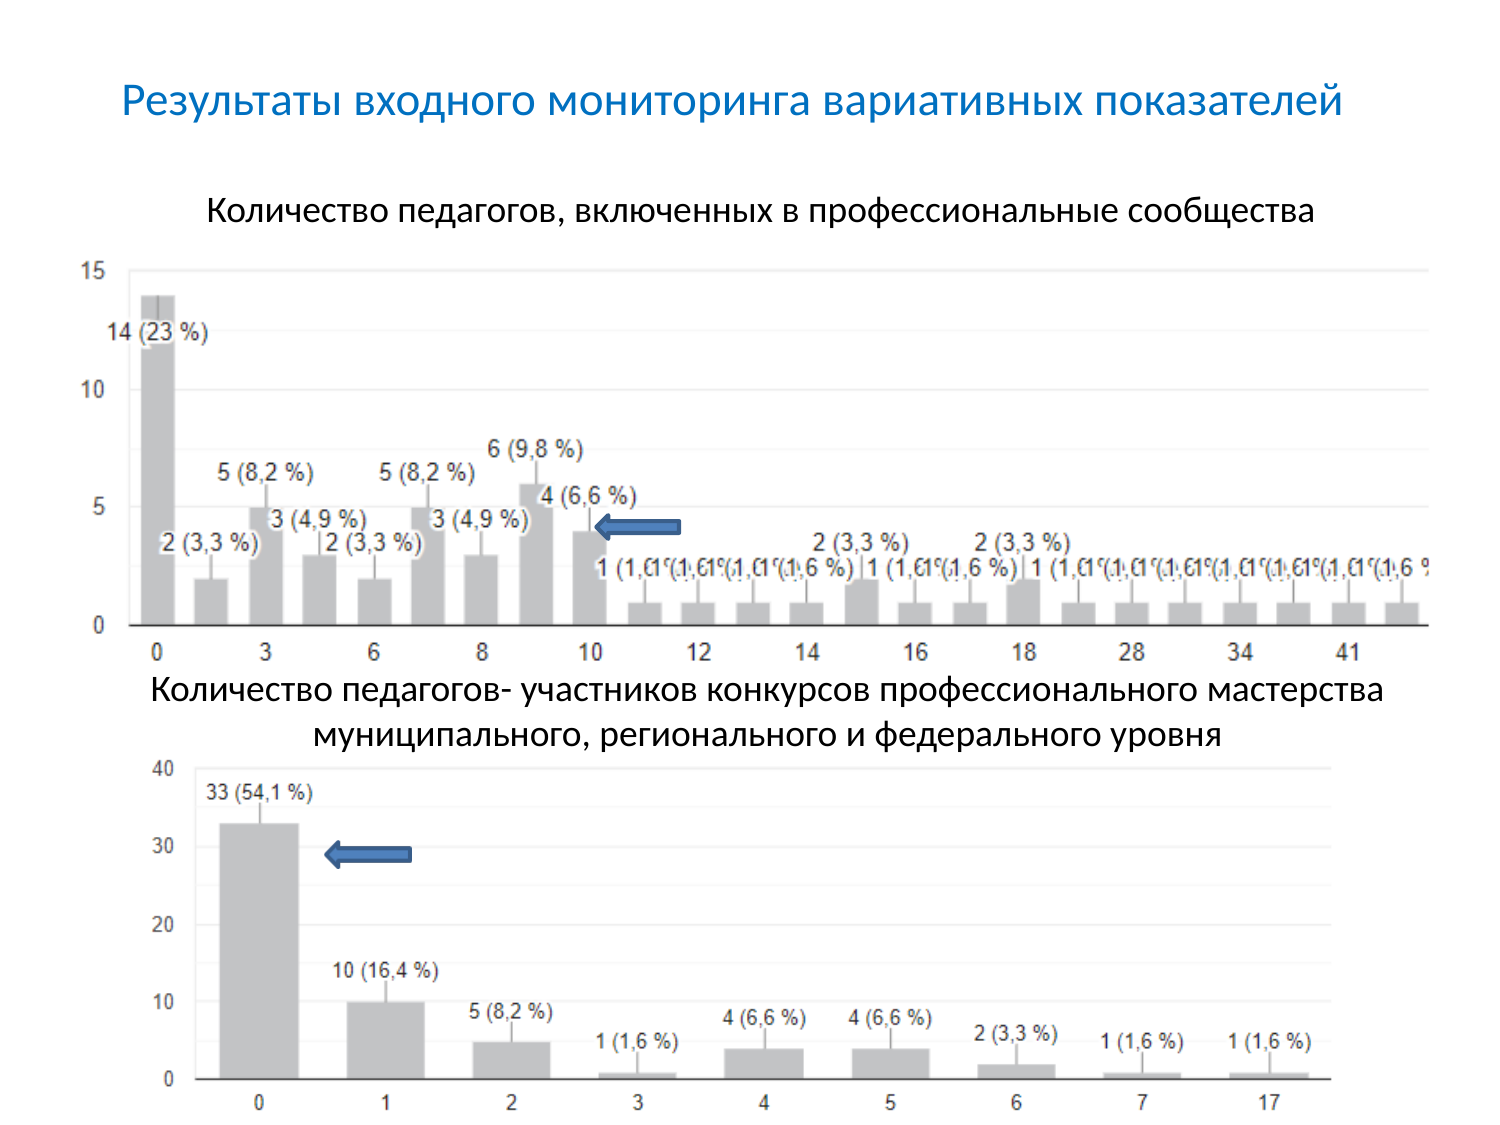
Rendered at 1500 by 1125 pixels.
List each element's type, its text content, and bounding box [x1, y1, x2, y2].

text_box Количество педагогов, включенных в профессиональные сообщества [123, 178, 1400, 237]
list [77, 238, 1447, 688]
text_box Количество педагогов- участников конкурсов профессионального мастерства муниципального, регионального и федерального уровня [77, 656, 1459, 762]
picture [145, 732, 1333, 1125]
title Результаты входного мониторинга вариативных показателей [53, 45, 1425, 149]
